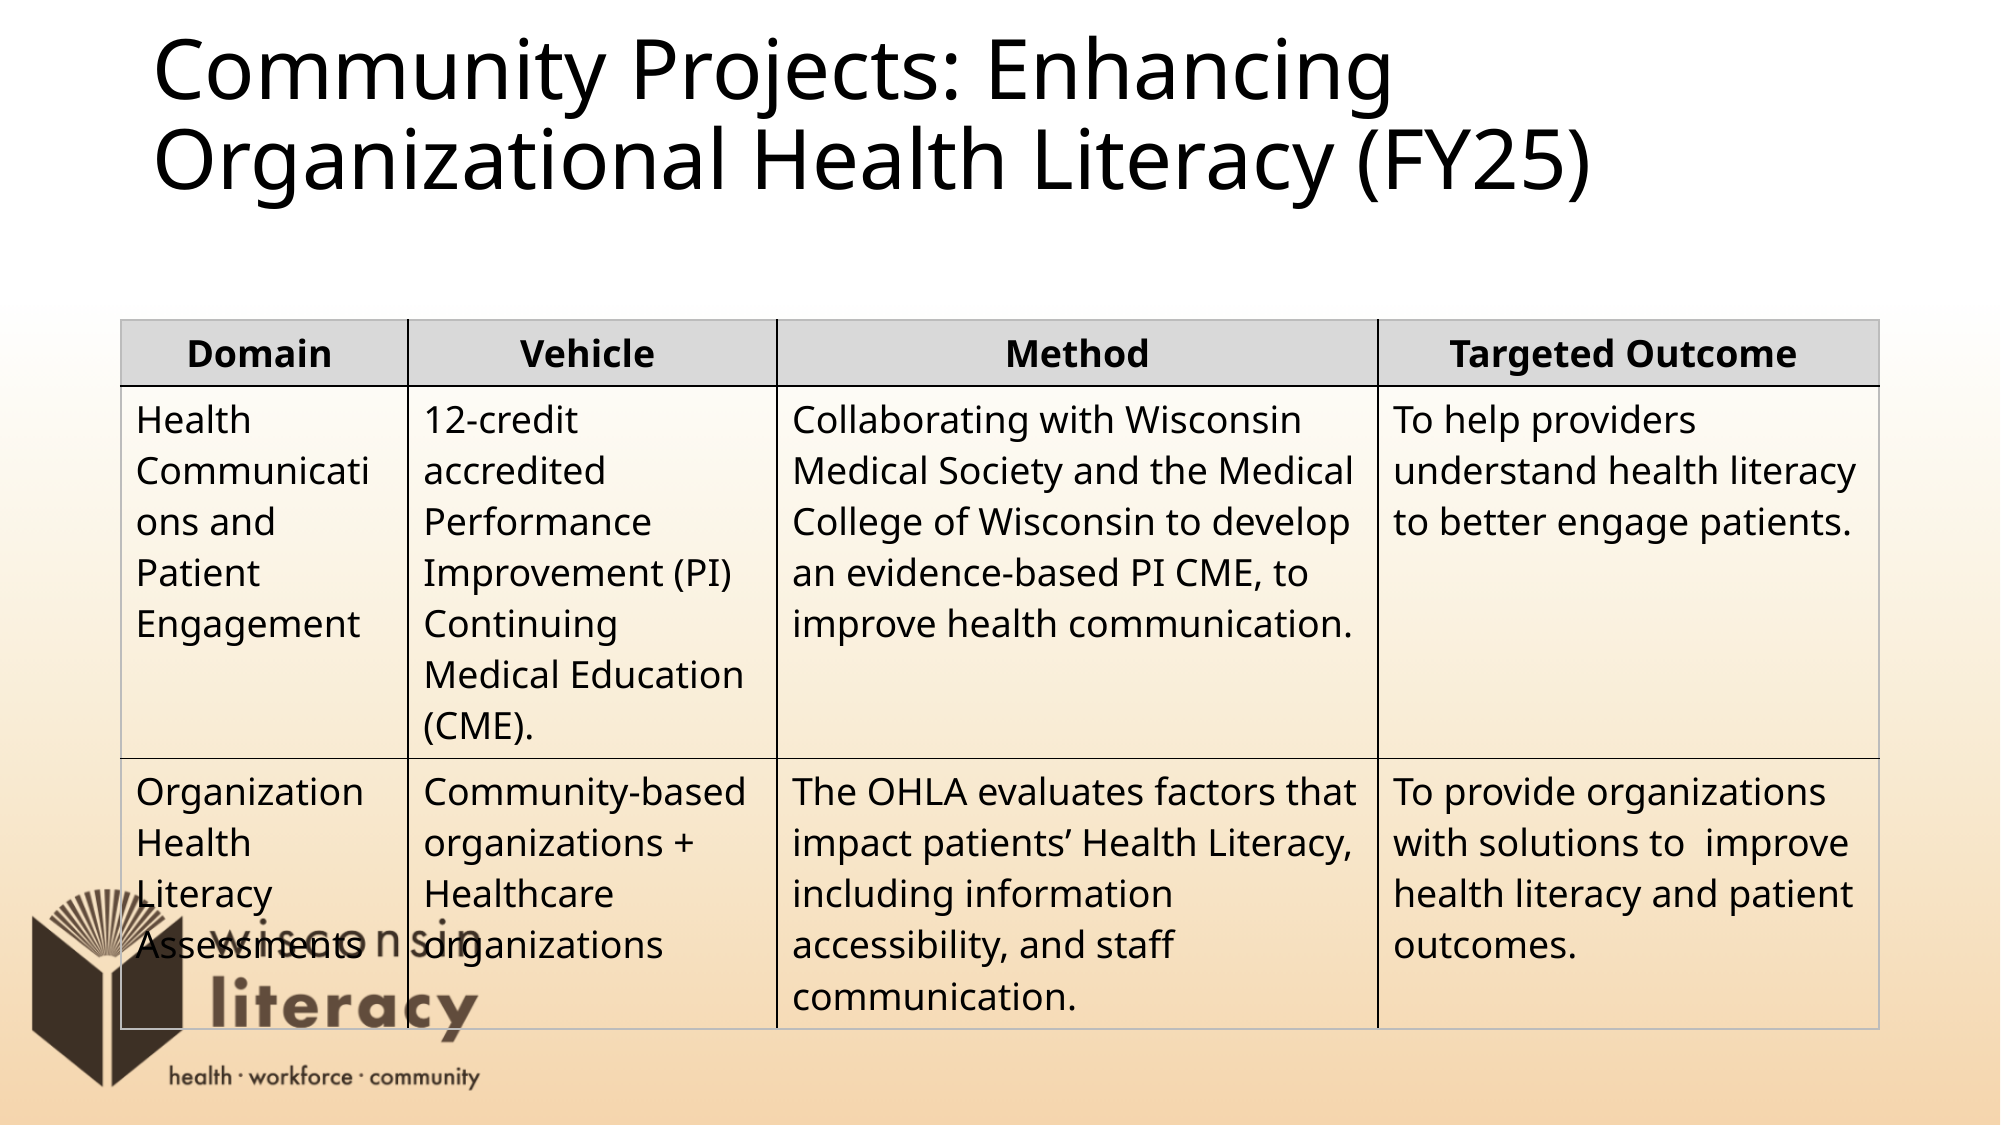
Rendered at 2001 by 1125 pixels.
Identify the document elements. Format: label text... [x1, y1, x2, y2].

title Community Projects: Enhancing Organizational Health Literacy (FY25) [137, 9, 1863, 227]
table_cell Health Communications and Patient Engagement [122, 387, 407, 758]
table_cell 12-credit accredited Performance Improvement (PI) Continuing Medical Education (CME). [409, 387, 776, 758]
table_header Vehicle [409, 321, 776, 385]
picture [0, 0, 2001, 1125]
table_header Method [778, 321, 1377, 385]
table_cell Organization Health Literacy Assessments [122, 759, 407, 1028]
table_cell To help providers understand health literacy to better engage patients. [1379, 387, 1878, 758]
table_cell To provide organizations with solutions to improve health literacy and patient outcomes. [1379, 759, 1878, 1028]
table_header Targeted Outcome [1379, 321, 1878, 385]
table_cell The OHLA evaluates factors that impact patients’ Health Literacy, including information accessibility, and staff communication. [778, 759, 1377, 1028]
table_header Domain [122, 321, 407, 385]
table_cell Community-based organizations + Healthcare organizations [409, 759, 776, 1028]
table_cell Collaborating with Wisconsin Medical Society and the Medical College of Wisconsin to develop an evidence-based PI CME, to improve health communication. [778, 387, 1377, 758]
